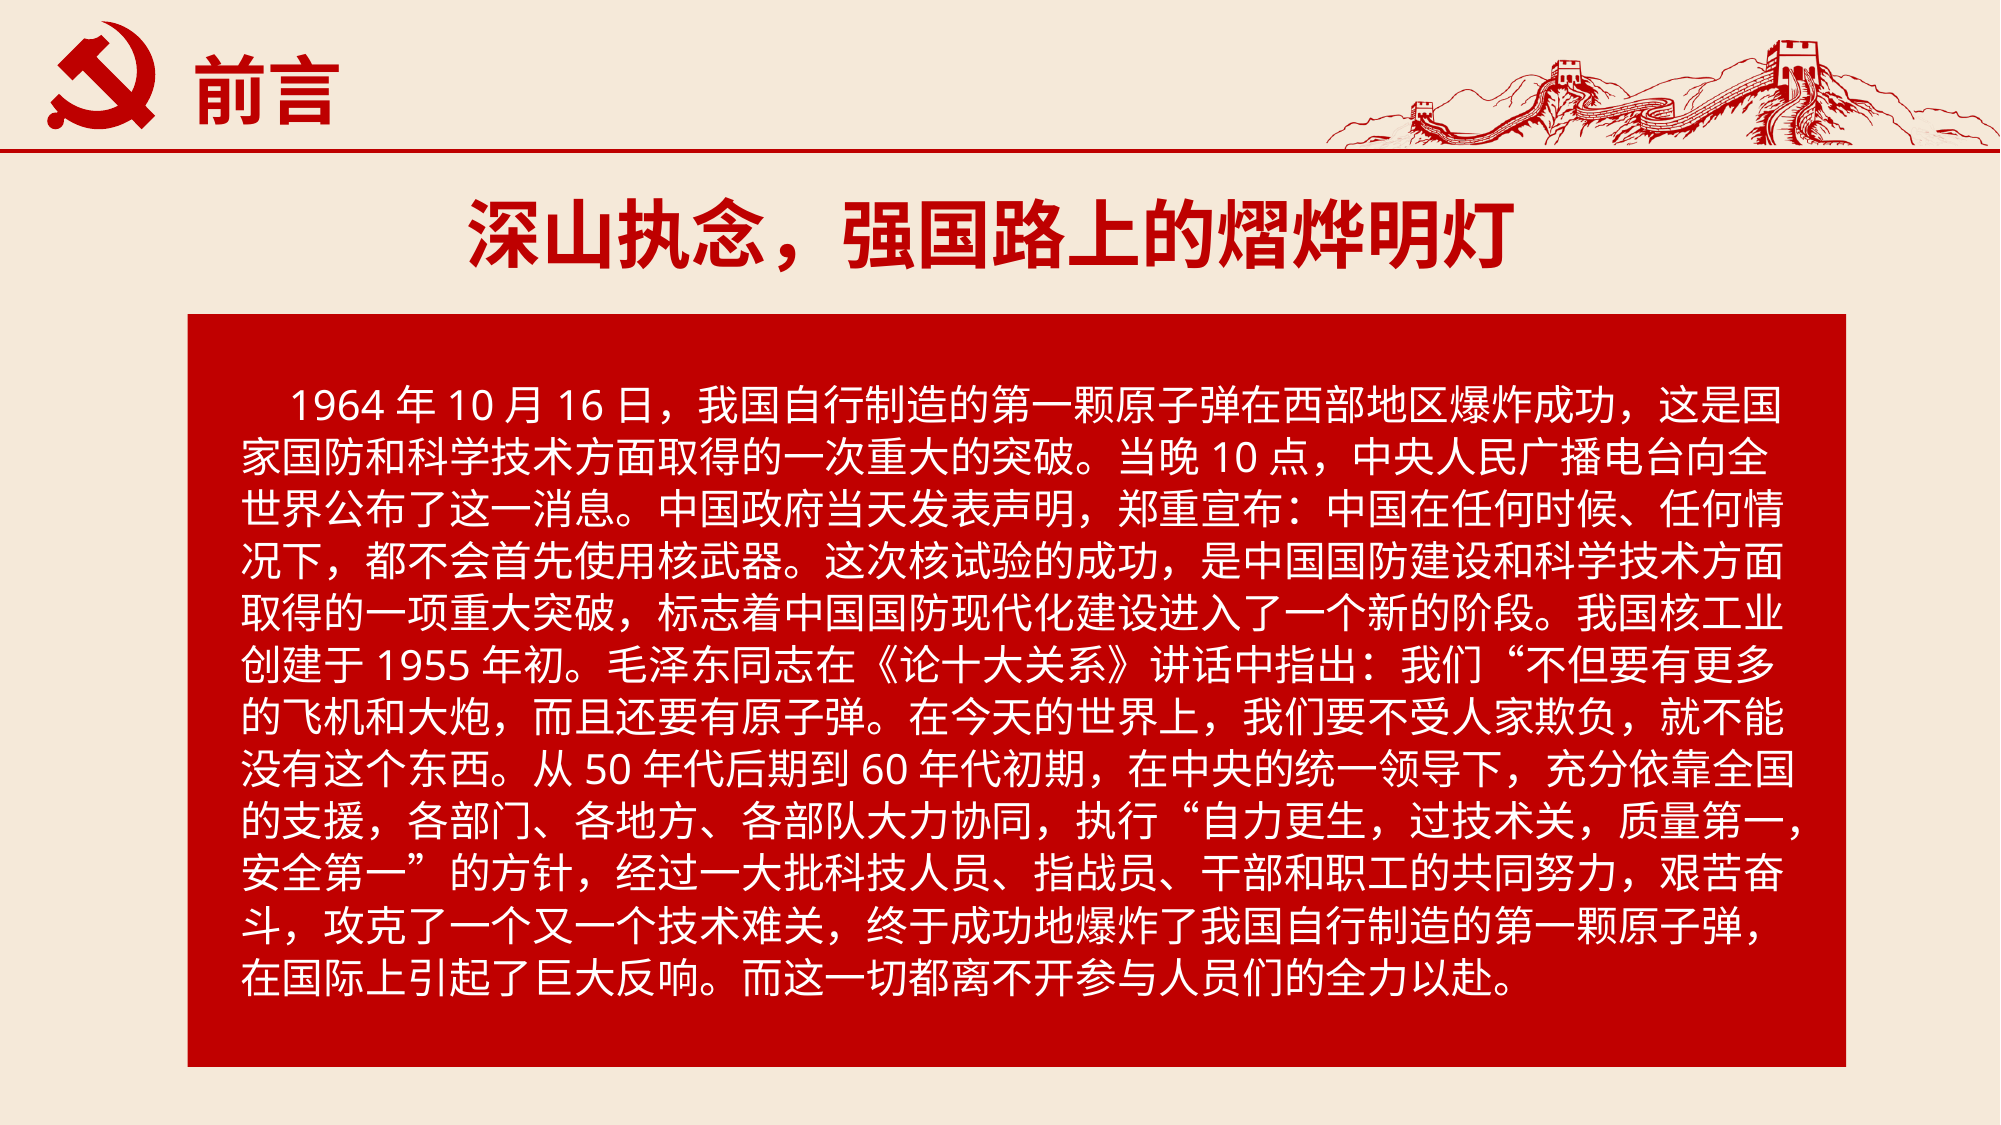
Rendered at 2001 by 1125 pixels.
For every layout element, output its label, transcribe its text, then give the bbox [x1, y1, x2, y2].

text_box 前言 [177, 36, 1168, 142]
picture [1326, 40, 2000, 151]
text_box 深山执念，强国路上的熠烨明灯 [451, 179, 1549, 285]
text_box [47, 21, 156, 130]
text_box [187, 314, 1847, 1067]
